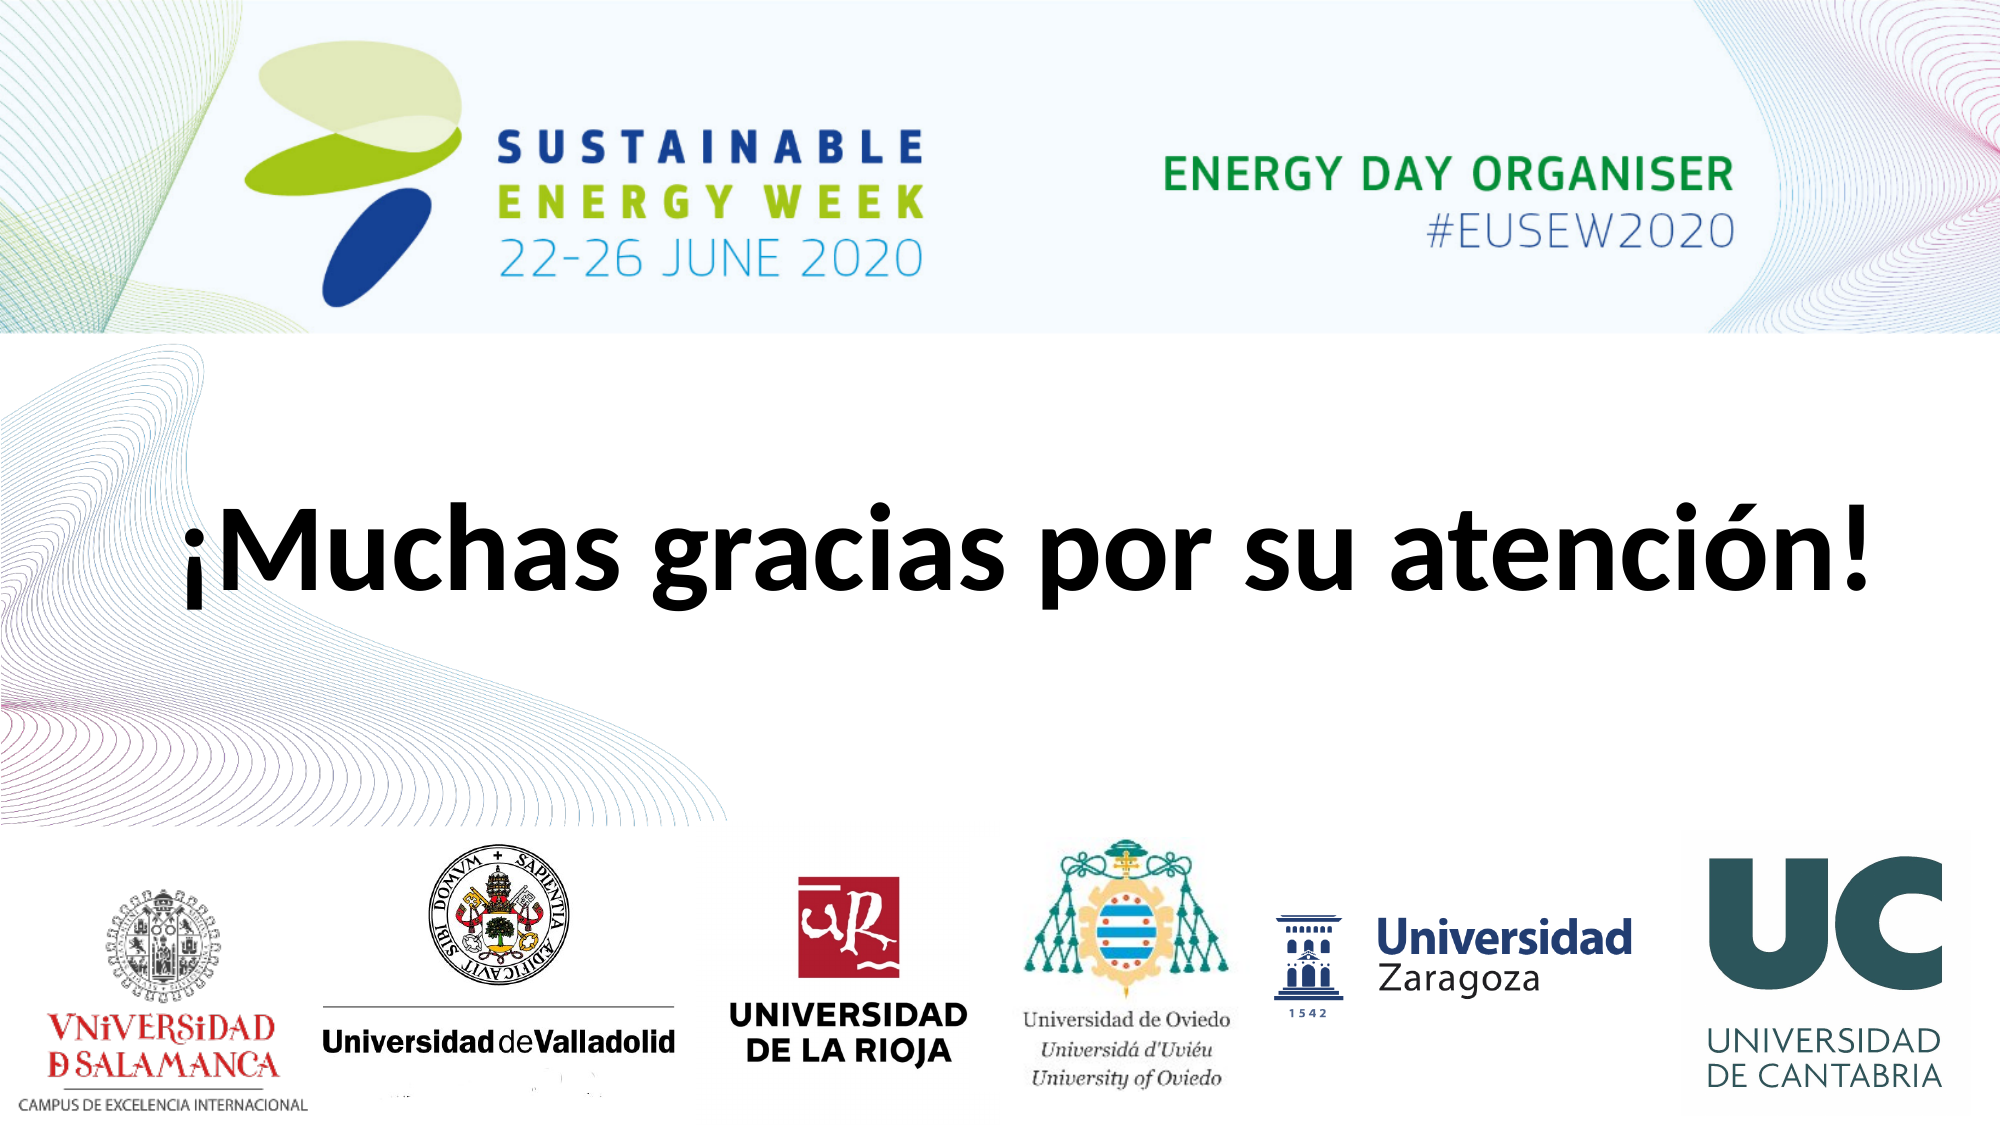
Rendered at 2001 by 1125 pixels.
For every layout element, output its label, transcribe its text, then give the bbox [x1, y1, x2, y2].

picture [0, 0, 2000, 1125]
picture [0, 837, 675, 1125]
text_box ¡Muchas gracias por su atención! [746, 475, 1896, 620]
